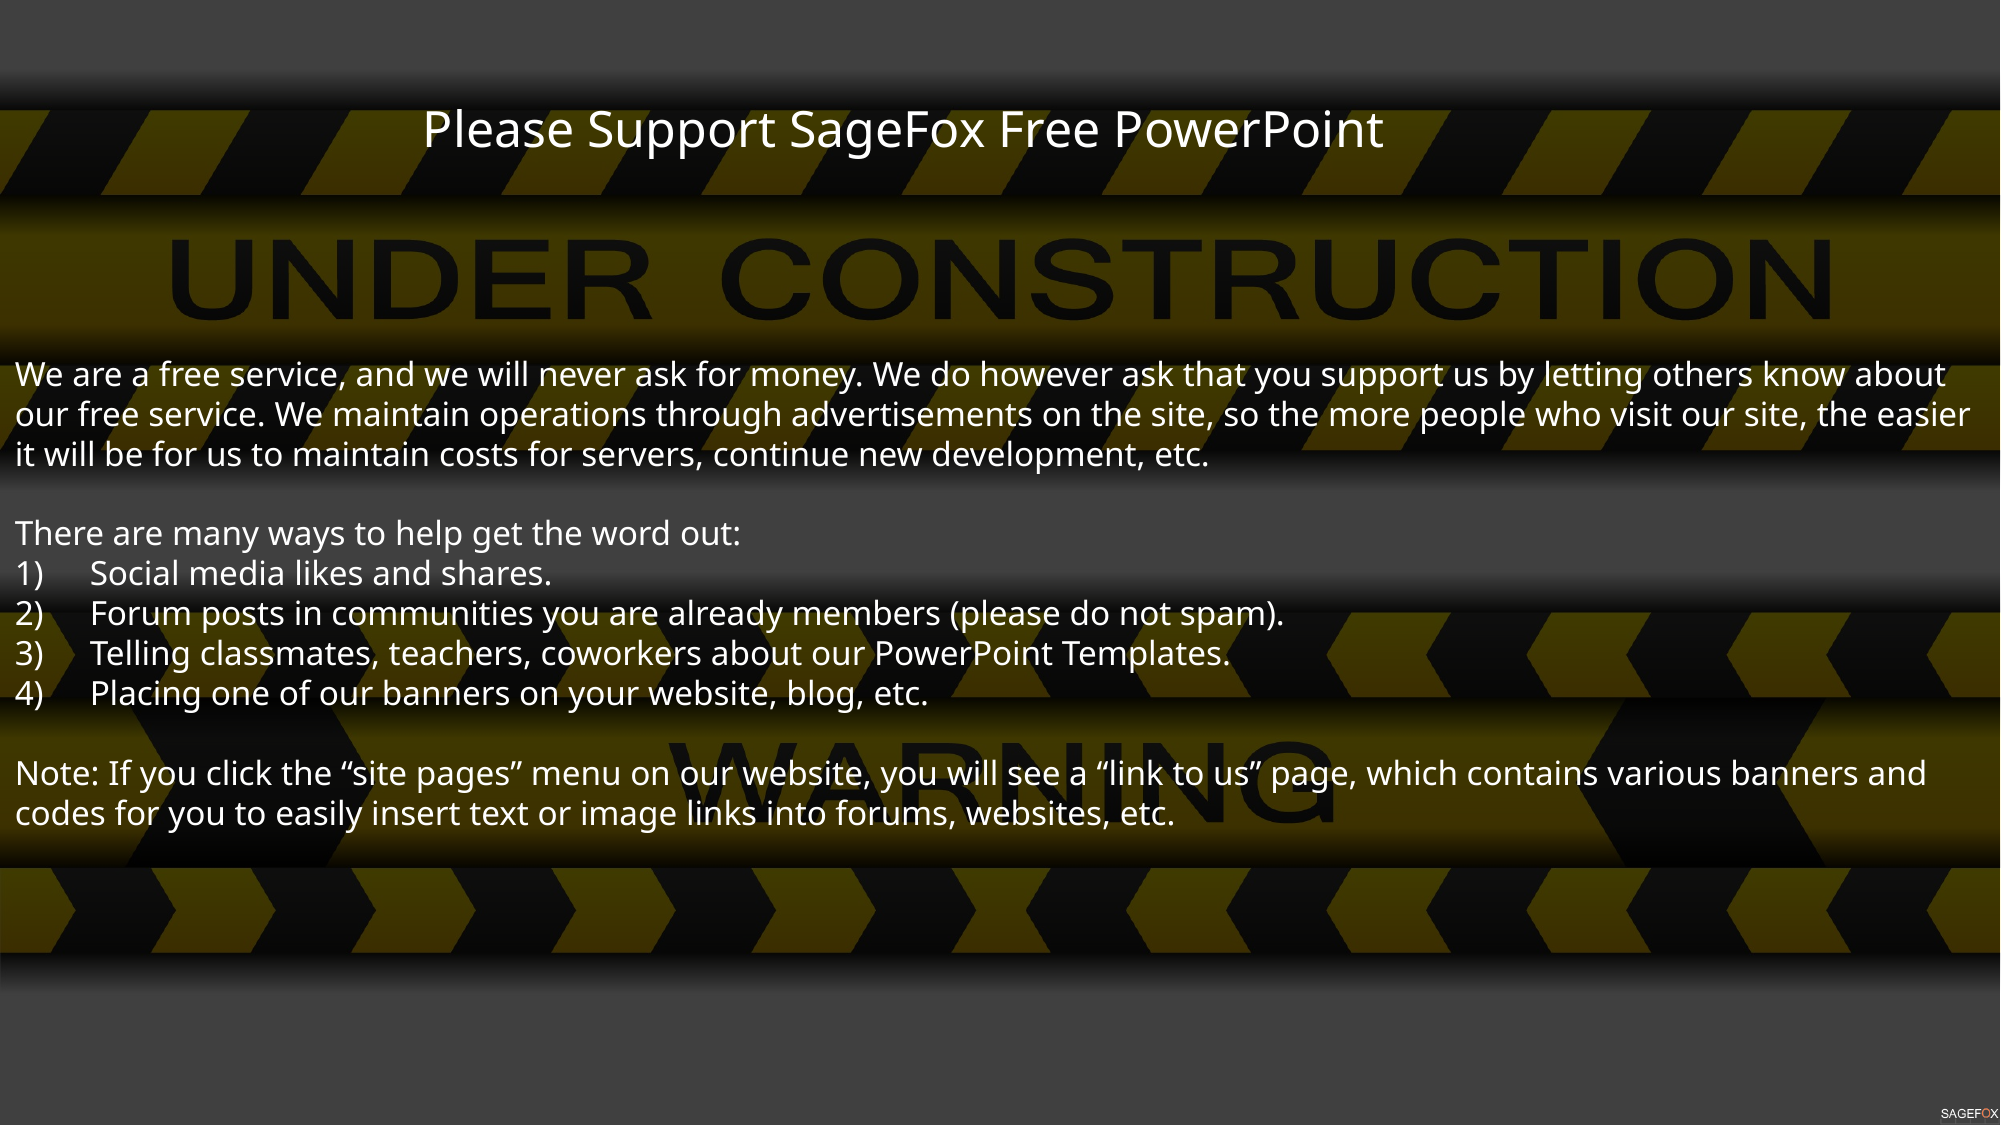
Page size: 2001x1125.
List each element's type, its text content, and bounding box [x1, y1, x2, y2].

text_box We are a free service, and we will never ask for money. We do however ask that you support us by letting others know about our free service. We maintain operations through advertisements on the site, so the more people who visit our site, the easier it will be for us to maintain costs for servers, continue new development, etc. There are many ways to help get the word out: Social media likes and shares. Forum posts in communities you are already members (please do not spam). Telling classmates, teachers, coworkers about our PowerPoint Templates. Placing one of our banners on your website, blog, etc. Note: If you click the “site pages” menu on our website, you will see a “link to us” page, which contains various banners and codes for you to easily insert text or image links into forums, websites, etc. [0, 0, 2000, 1125]
title Please Support SageFox Free PowerPoint [363, 72, 1444, 190]
